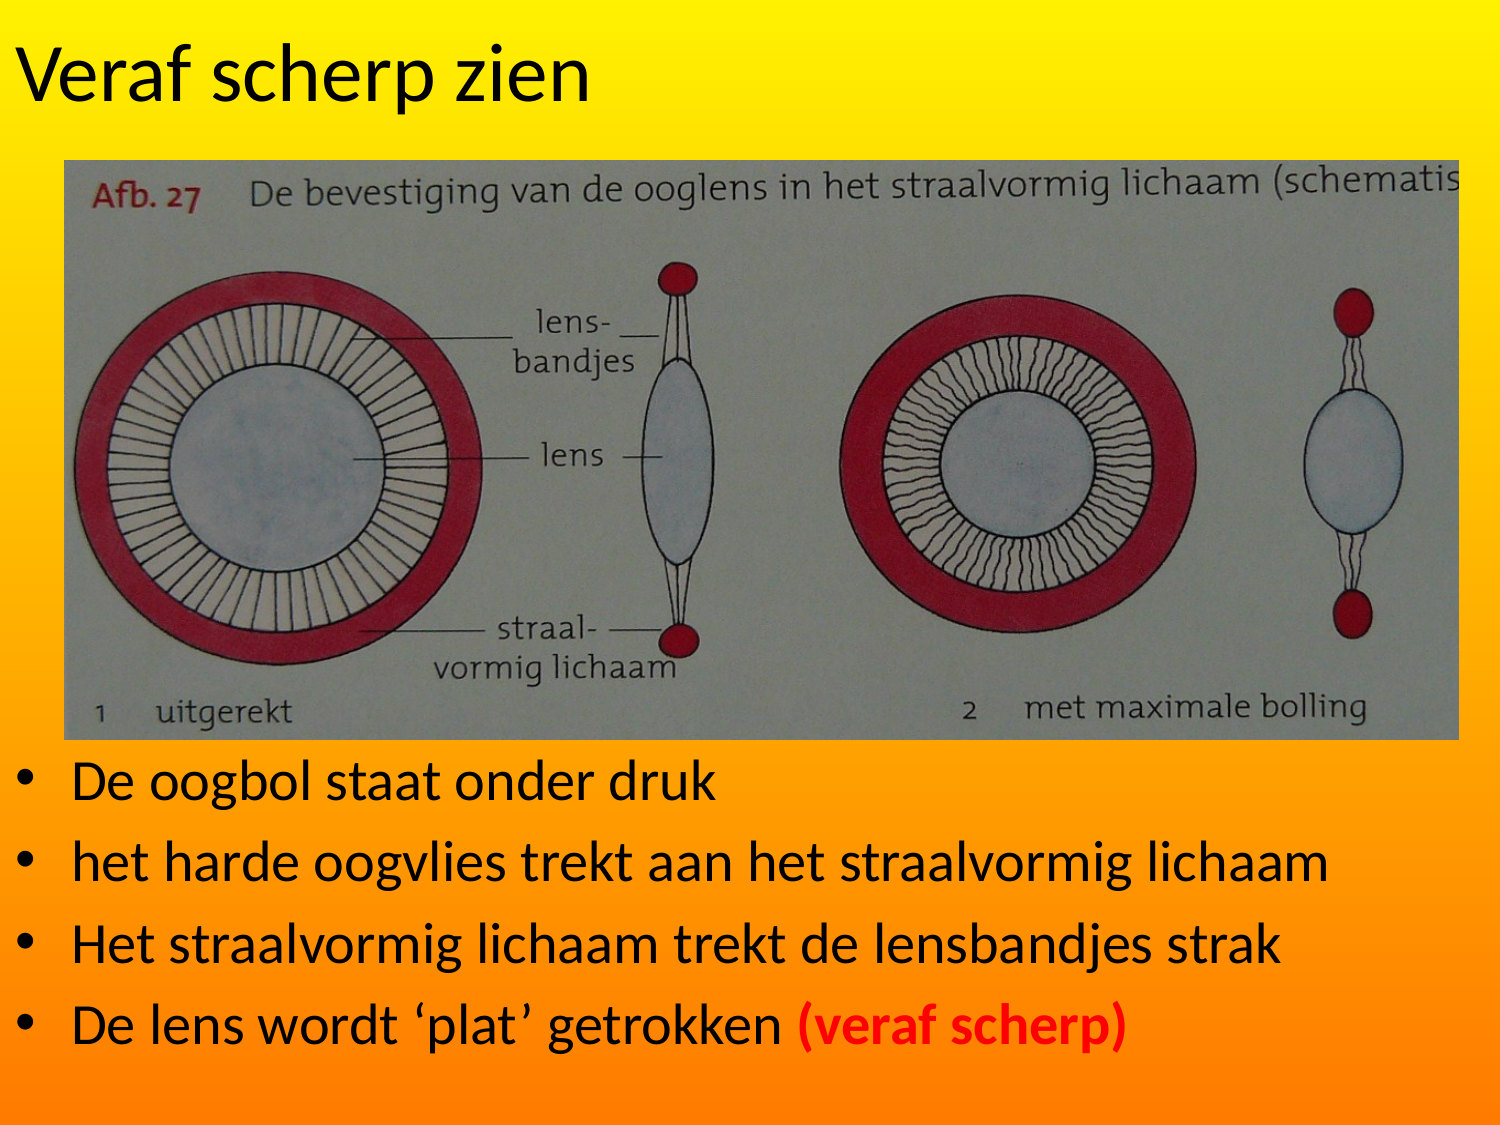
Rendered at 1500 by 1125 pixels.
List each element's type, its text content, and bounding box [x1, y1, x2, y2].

list De oogbol staat onder druk het harde oogvlies trekt aan het straalvormig lichaam Het straalvormig lichaam trekt de lensbandjes strak De lens wordt ‘plat’ getrokken (veraf scherp) [0, 692, 1500, 1125]
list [64, 160, 1460, 740]
title Veraf scherp zien [0, 0, 1425, 138]
